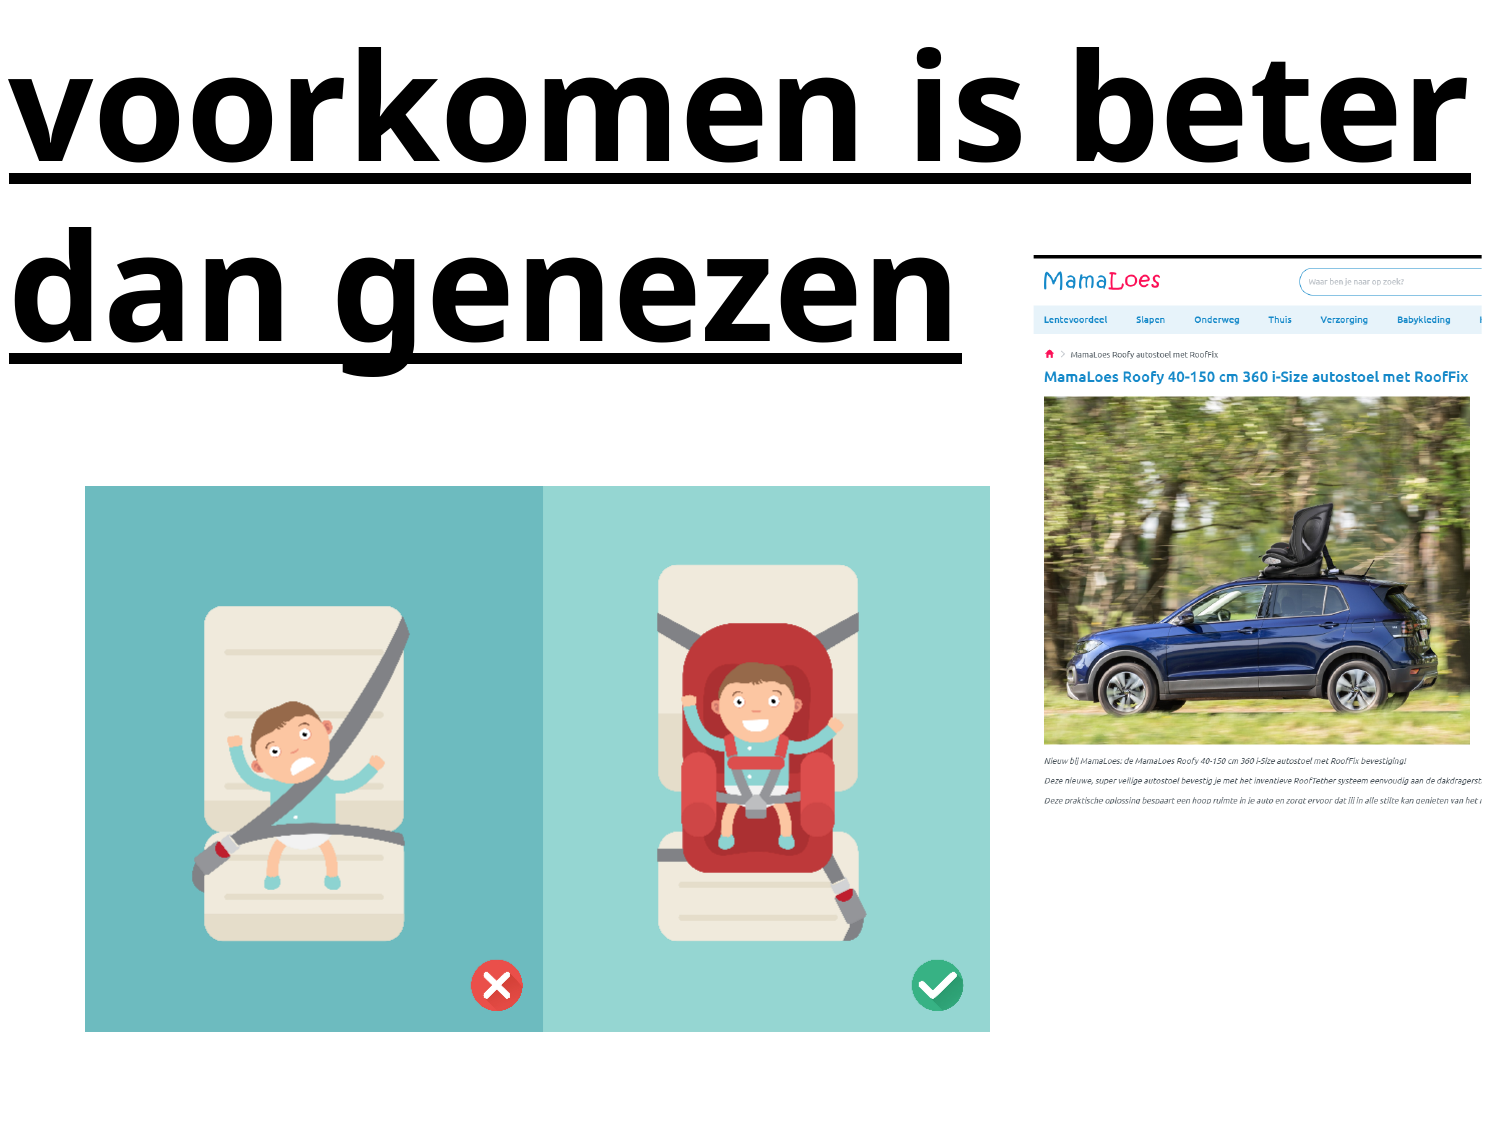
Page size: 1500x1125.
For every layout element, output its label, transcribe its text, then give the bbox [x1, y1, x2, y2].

text_box voorkomen is beter dan genezen [0, 4, 1500, 379]
picture [85, 486, 990, 1032]
picture [1033, 255, 1482, 804]
